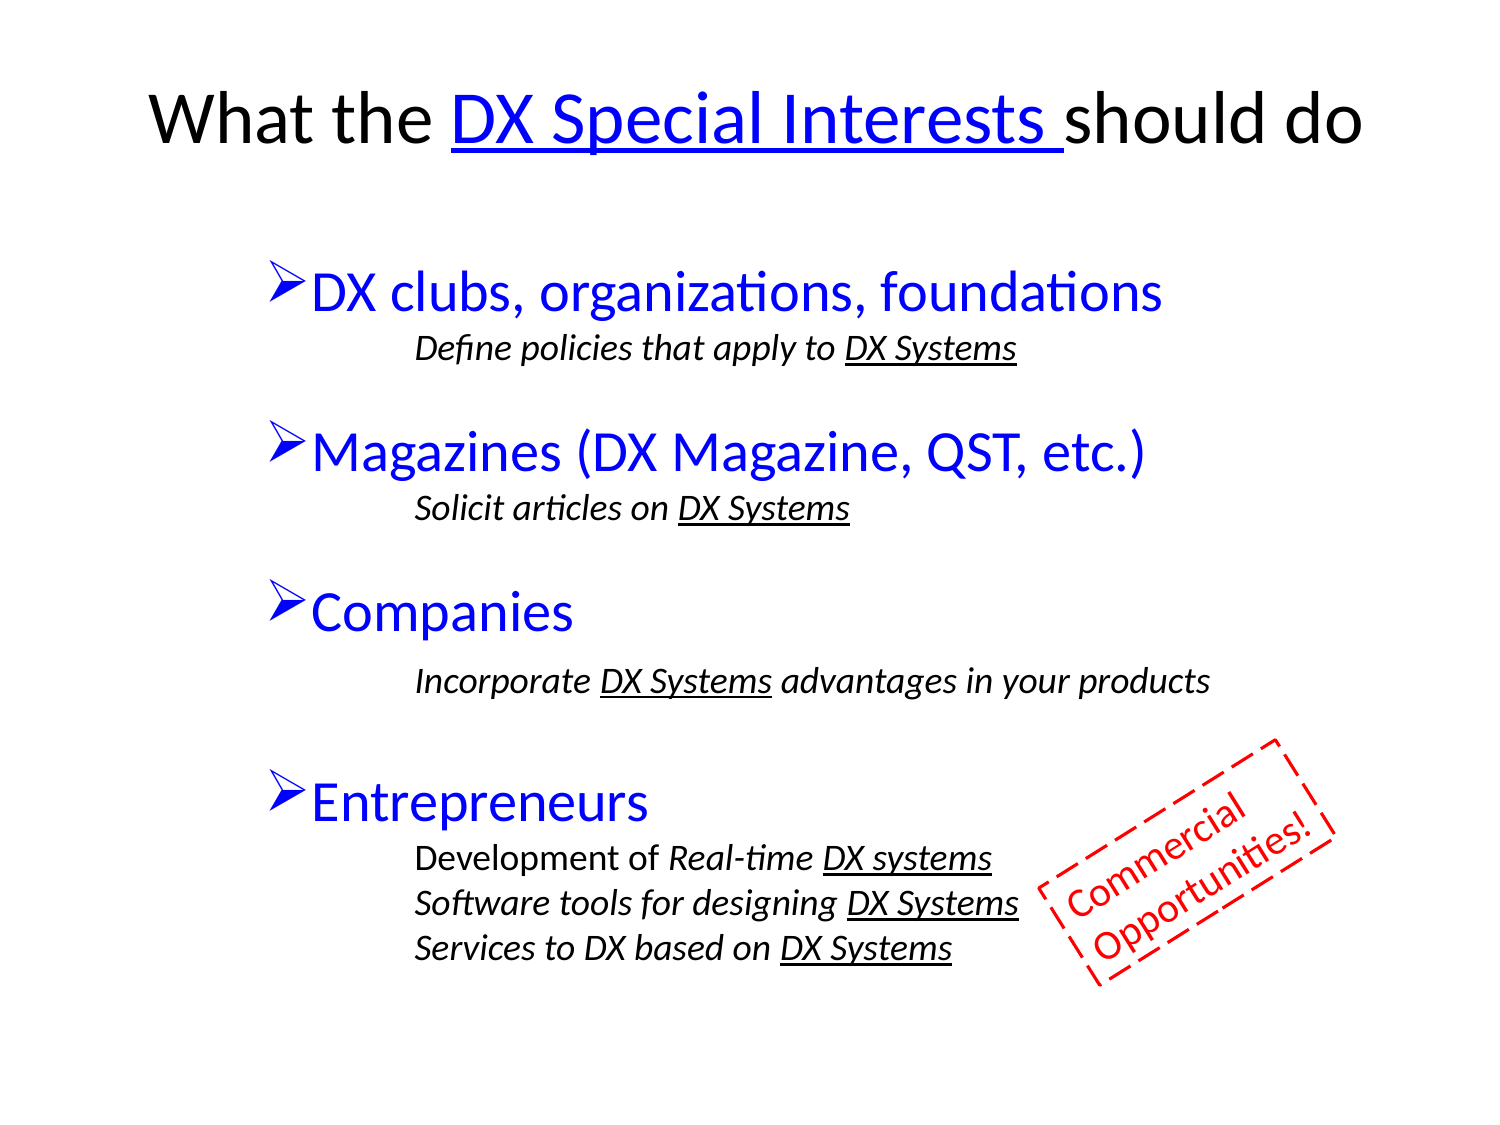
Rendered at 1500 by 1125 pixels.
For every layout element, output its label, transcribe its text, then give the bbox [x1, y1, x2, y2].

text_box DX clubs, organizations, foundations Define policies that apply to DX Systems Magazines (DX Magazine, QST, etc.) Solicit articles on DX Systems Companies Incorporate DX Systems advantages in your products Entrepreneurs Development of Real-time DX systems Software tools for designing DX Systems Services to DX based on DX Systems [249, 245, 1450, 976]
text_box Commercial Opportunities! [1038, 739, 1337, 986]
text_box What the DX Special Interests should do [87, 61, 1425, 166]
